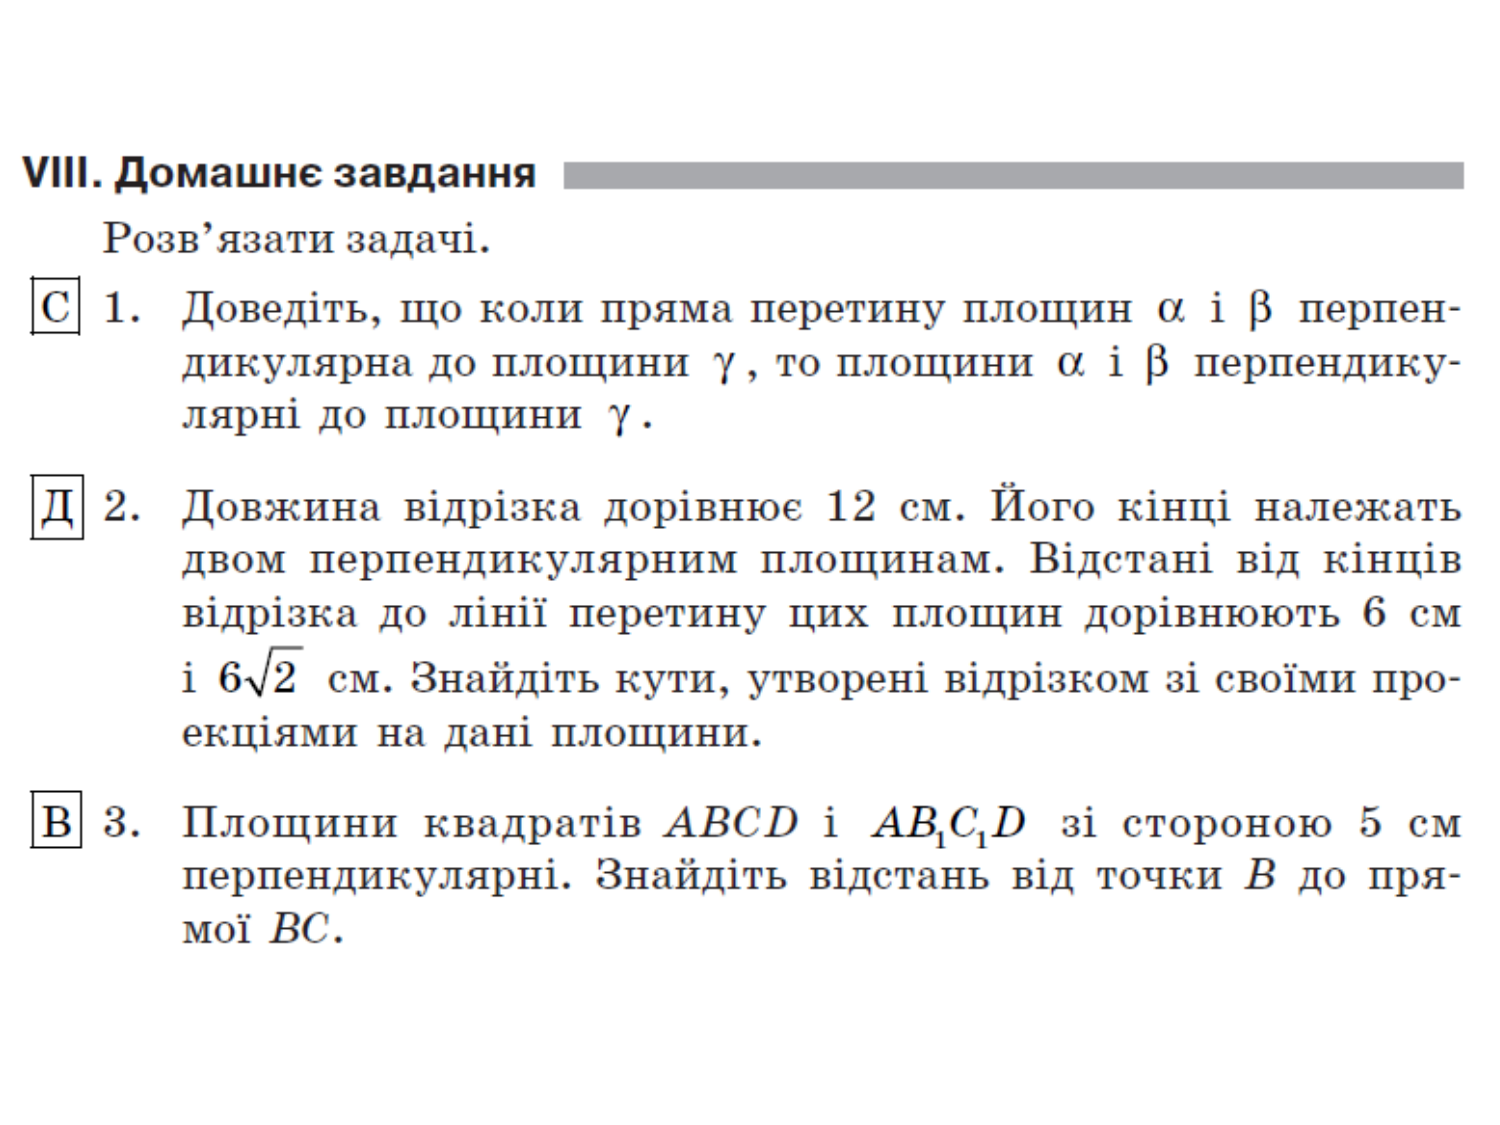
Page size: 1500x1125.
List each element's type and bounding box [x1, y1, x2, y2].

picture [17, 148, 1476, 953]
